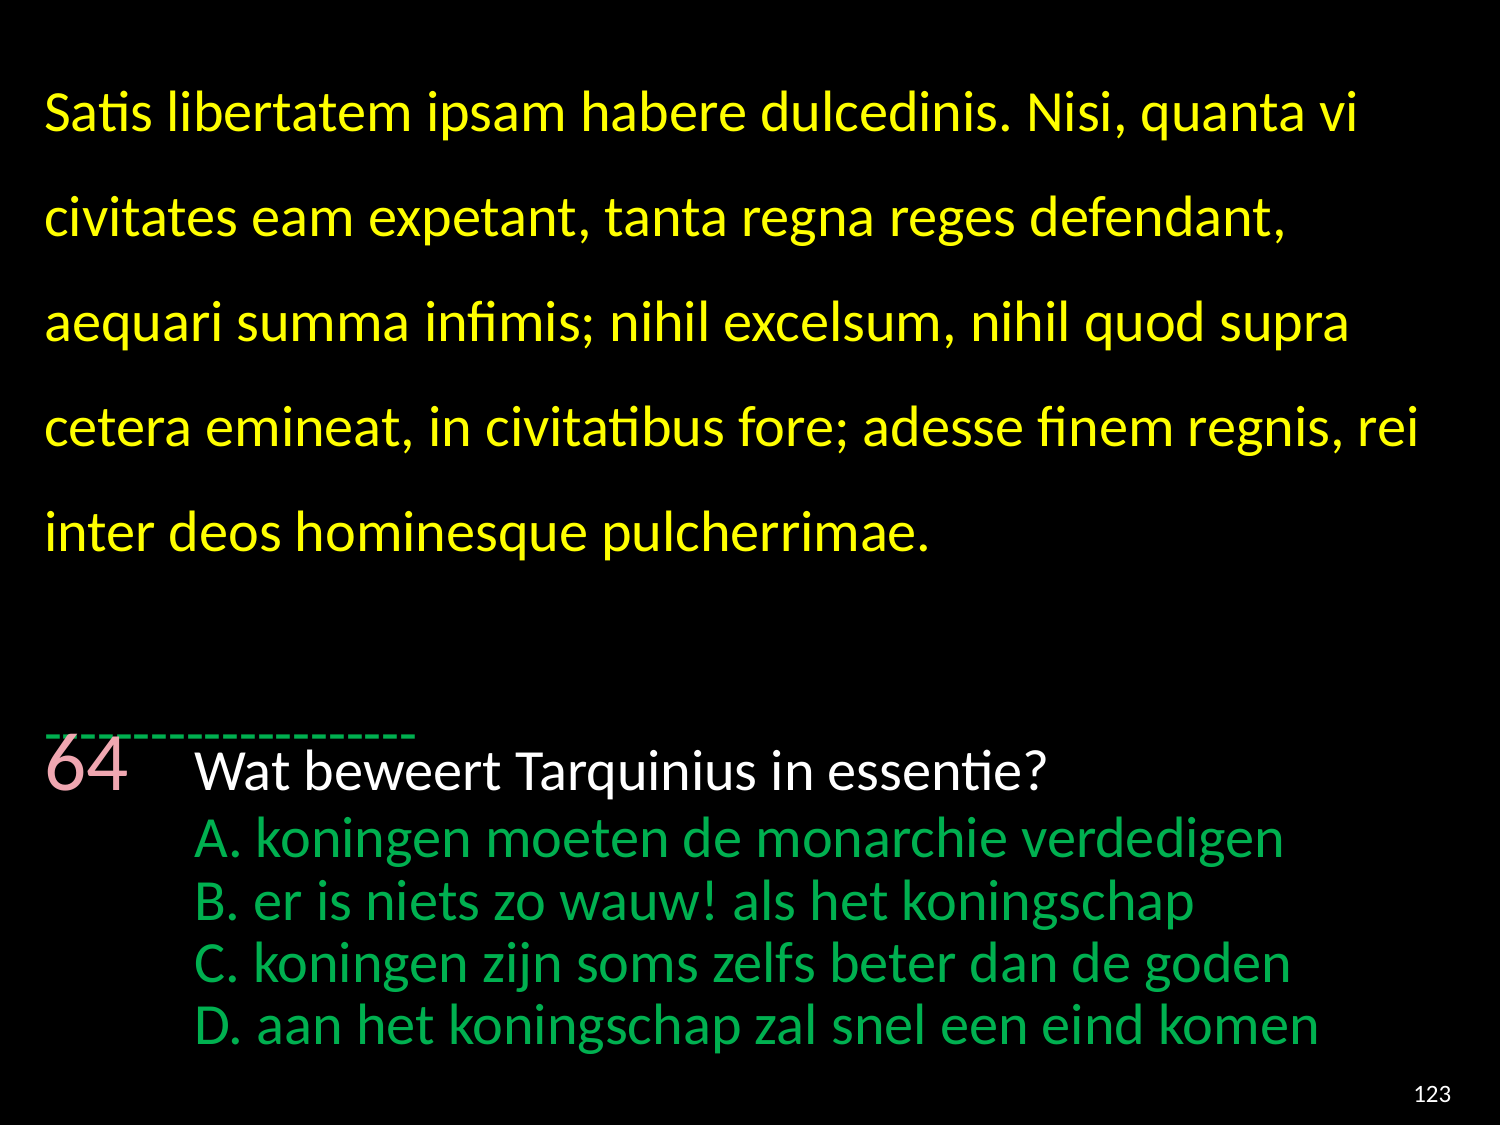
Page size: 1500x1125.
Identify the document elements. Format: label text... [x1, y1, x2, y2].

text_box --------------------- 64 Wat beweert Tarquinius in essentie? A. koningen moeten de monarchie verdedigen B. er is niets zo wauw! als het koningschap C. koningen zijn soms zelfs beter dan de goden D. aan het koningschap zal snel een eind komen [29, 716, 1459, 1071]
slide_number 123 [1345, 1062, 1467, 1108]
text_box Satis libertatem ipsam habere dulcedinis. Nisi, quanta vi civitates eam expetant, tanta regna reges defendant, aequari summa infimis; nihil excelsum, nihil quod supra cetera emineat, in civitatibus fore; adesse finem regnis, rei inter deos hominesque pulcherrimae. [29, 30, 1471, 571]
